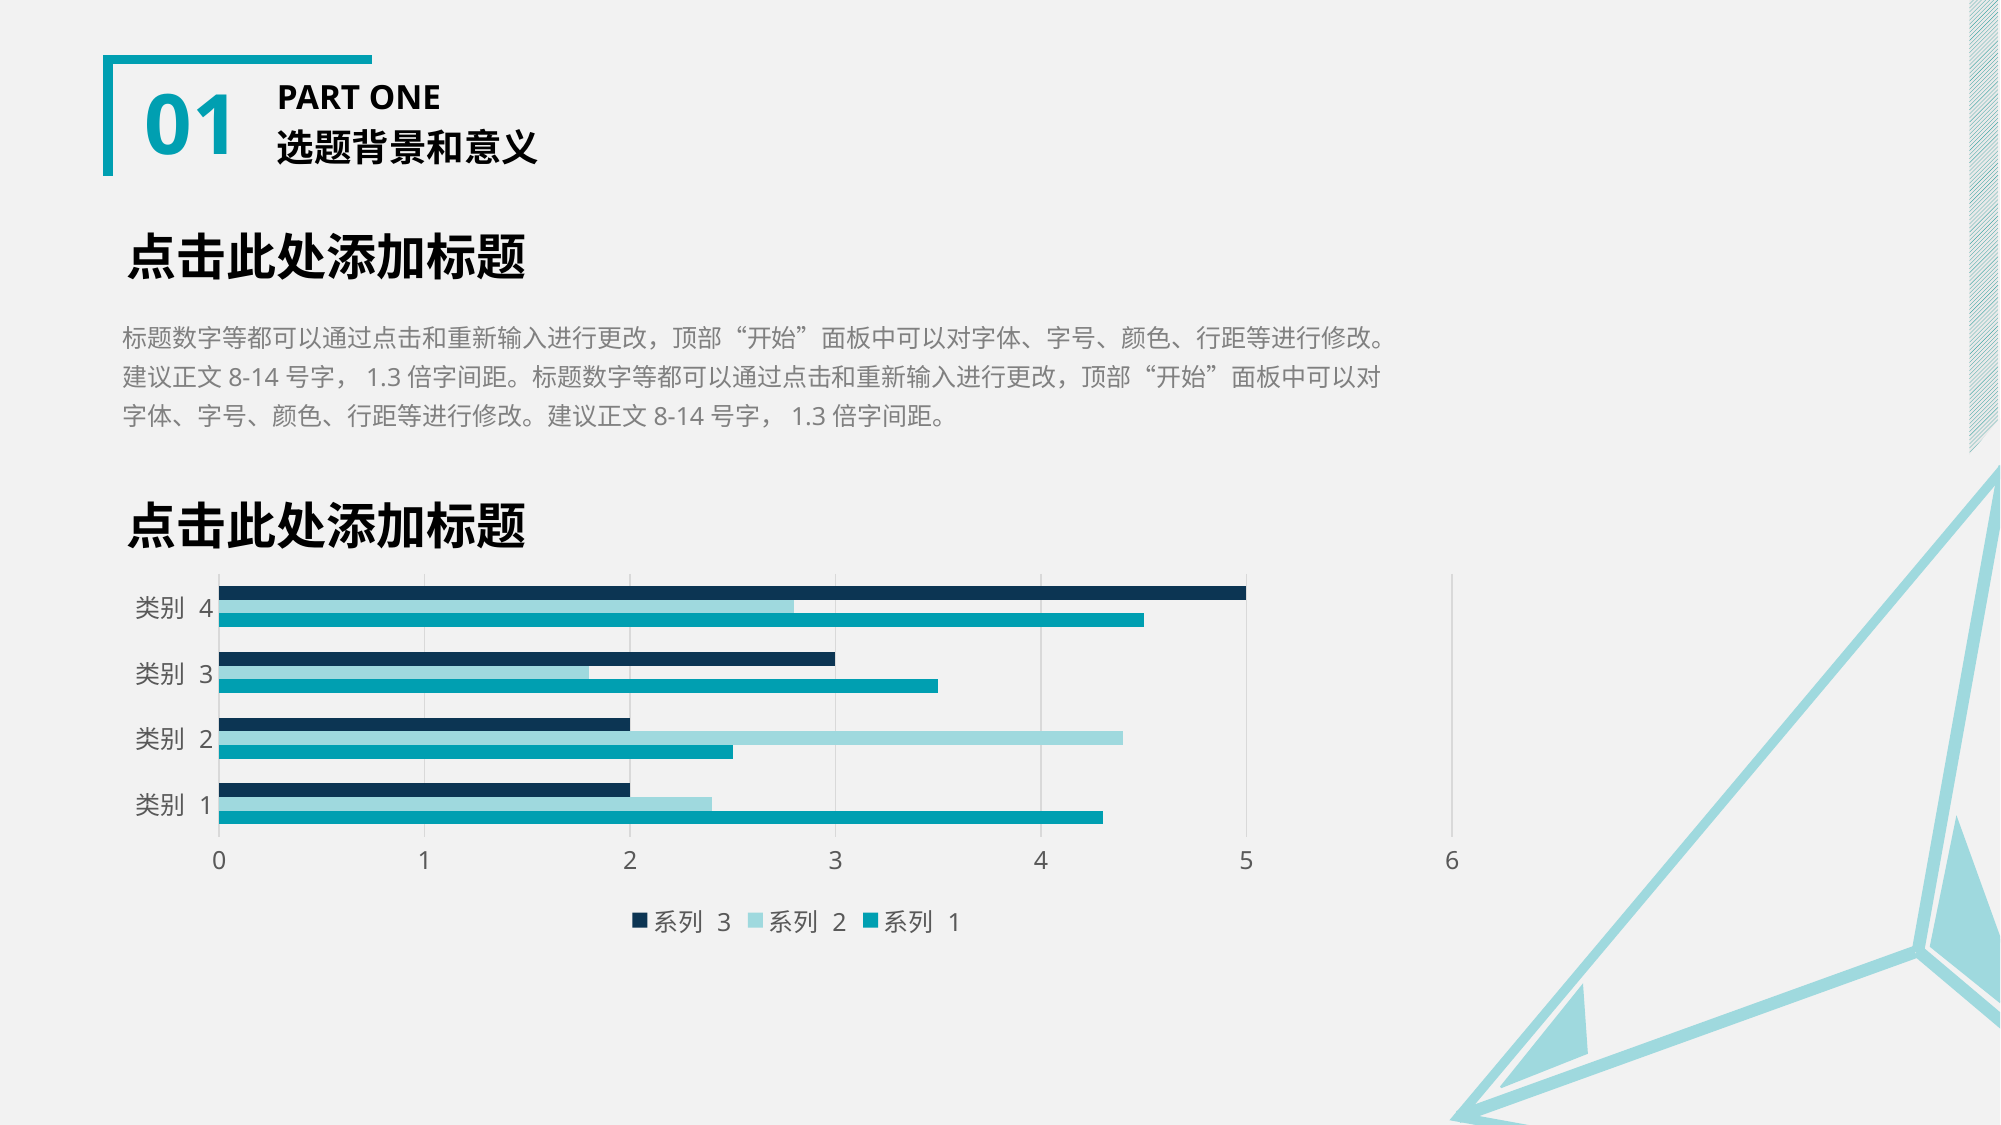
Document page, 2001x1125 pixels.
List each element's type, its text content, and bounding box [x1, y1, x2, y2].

chart [107, 566, 1487, 945]
list PART ONE [262, 73, 663, 116]
list 01 [123, 73, 262, 183]
list 选题背景和意义 [262, 116, 663, 183]
text_box 标题数字等都可以通过点击和重新输入进行更改，顶部“开始”面板中可以对字体、字号、颜色、行距等进行修改。建议正文8-14号字，1.3倍字间距。标题数字等都可以通过点击和重新输入进行更改，顶部“开始”面板中可以对字体、字号、颜色、行距等进行修改。建议正文8-14号字，1.3倍字间距。 [107, 306, 1406, 438]
text_box 点击此处添加标题 [111, 218, 542, 293]
text_box 点击此处添加标题 [111, 487, 542, 563]
